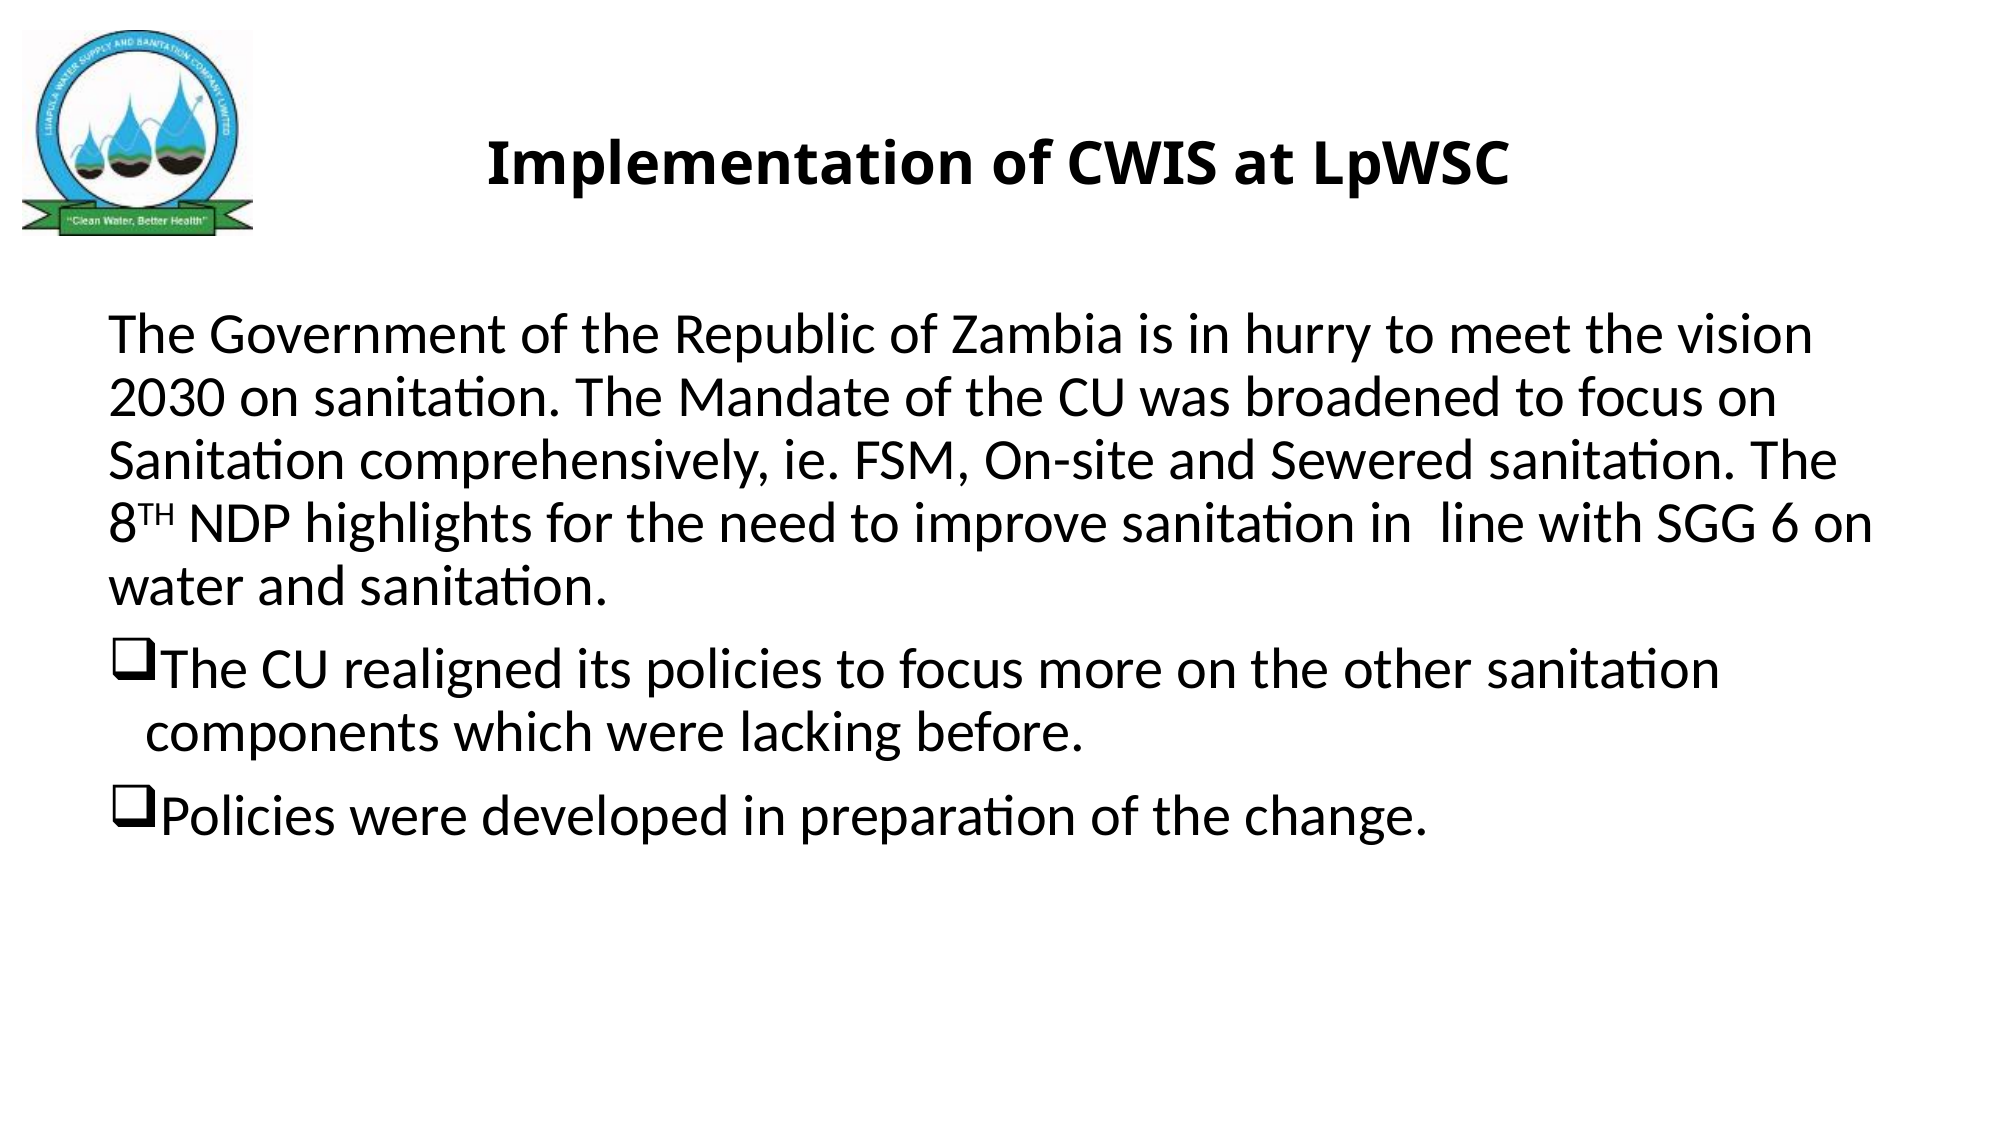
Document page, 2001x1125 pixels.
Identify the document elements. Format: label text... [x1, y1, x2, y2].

list The Government of the Republic of Zambia is in hurry to meet the vision 2030 on sanitation. The Mandate of the CU was broadened to focus on Sanitation comprehensively, ie. FSM, On-site and Sewered sanitation. The 8TH NDP highlights for the need to improve sanitation in line with SGG 6 on water and sanitation. The CU realigned its policies to focus more on the other sanitation components which were lacking before. Policies were developed in preparation of the change. [93, 205, 1907, 920]
title Implementation of CWIS at LpWSC [253, 59, 1863, 205]
picture [22, 30, 253, 236]
